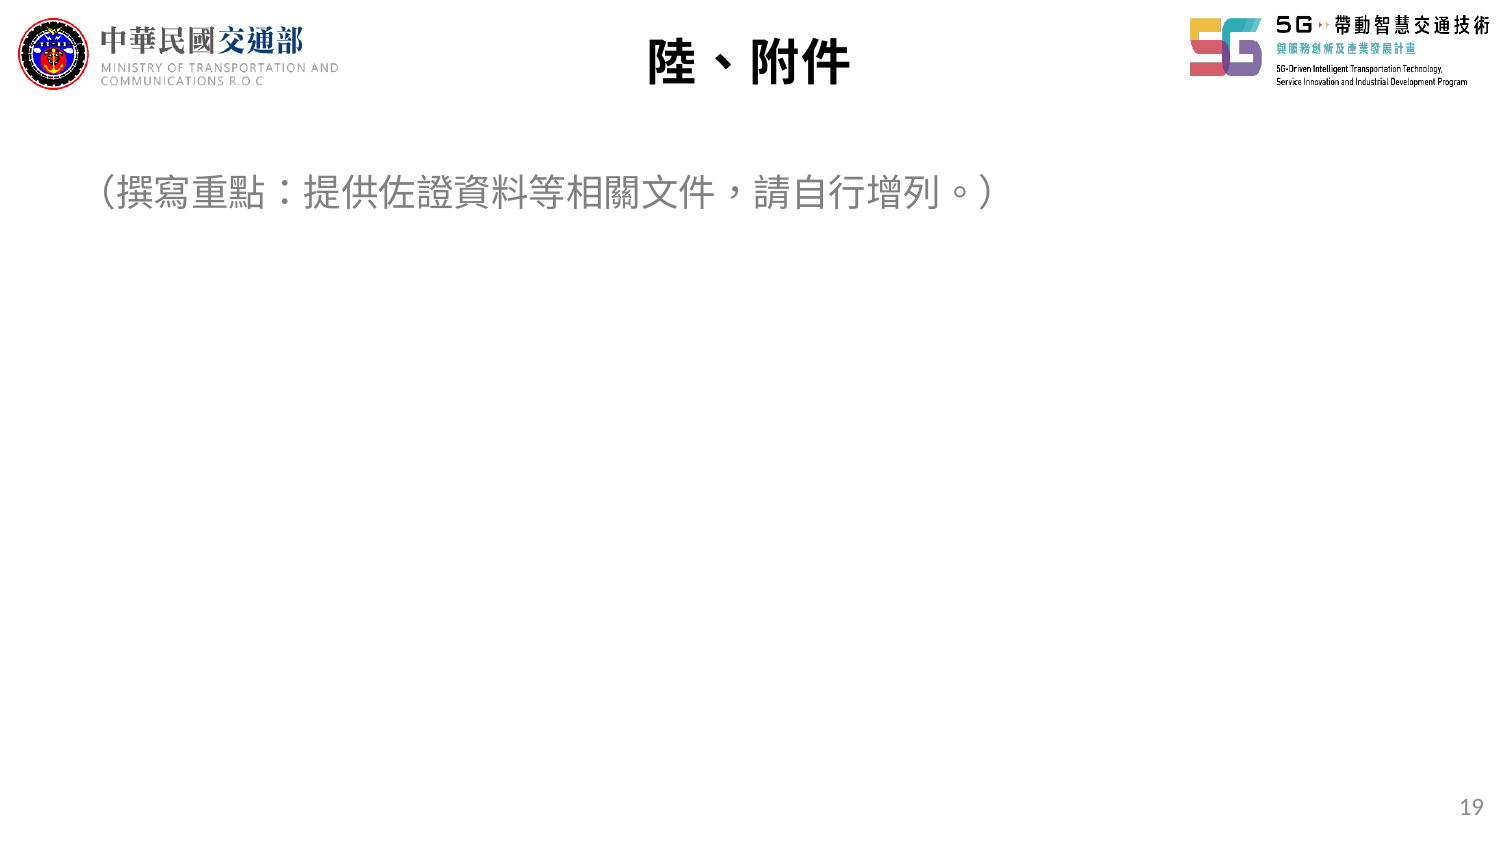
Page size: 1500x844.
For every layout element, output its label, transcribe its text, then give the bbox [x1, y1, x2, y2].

slide_number 19 [1161, 782, 1500, 828]
text_box （撰寫重點：提供佐證資料等相關文件，請自行增列。） [64, 161, 1435, 222]
text_box 陸、附件 [0, 0, 1500, 124]
